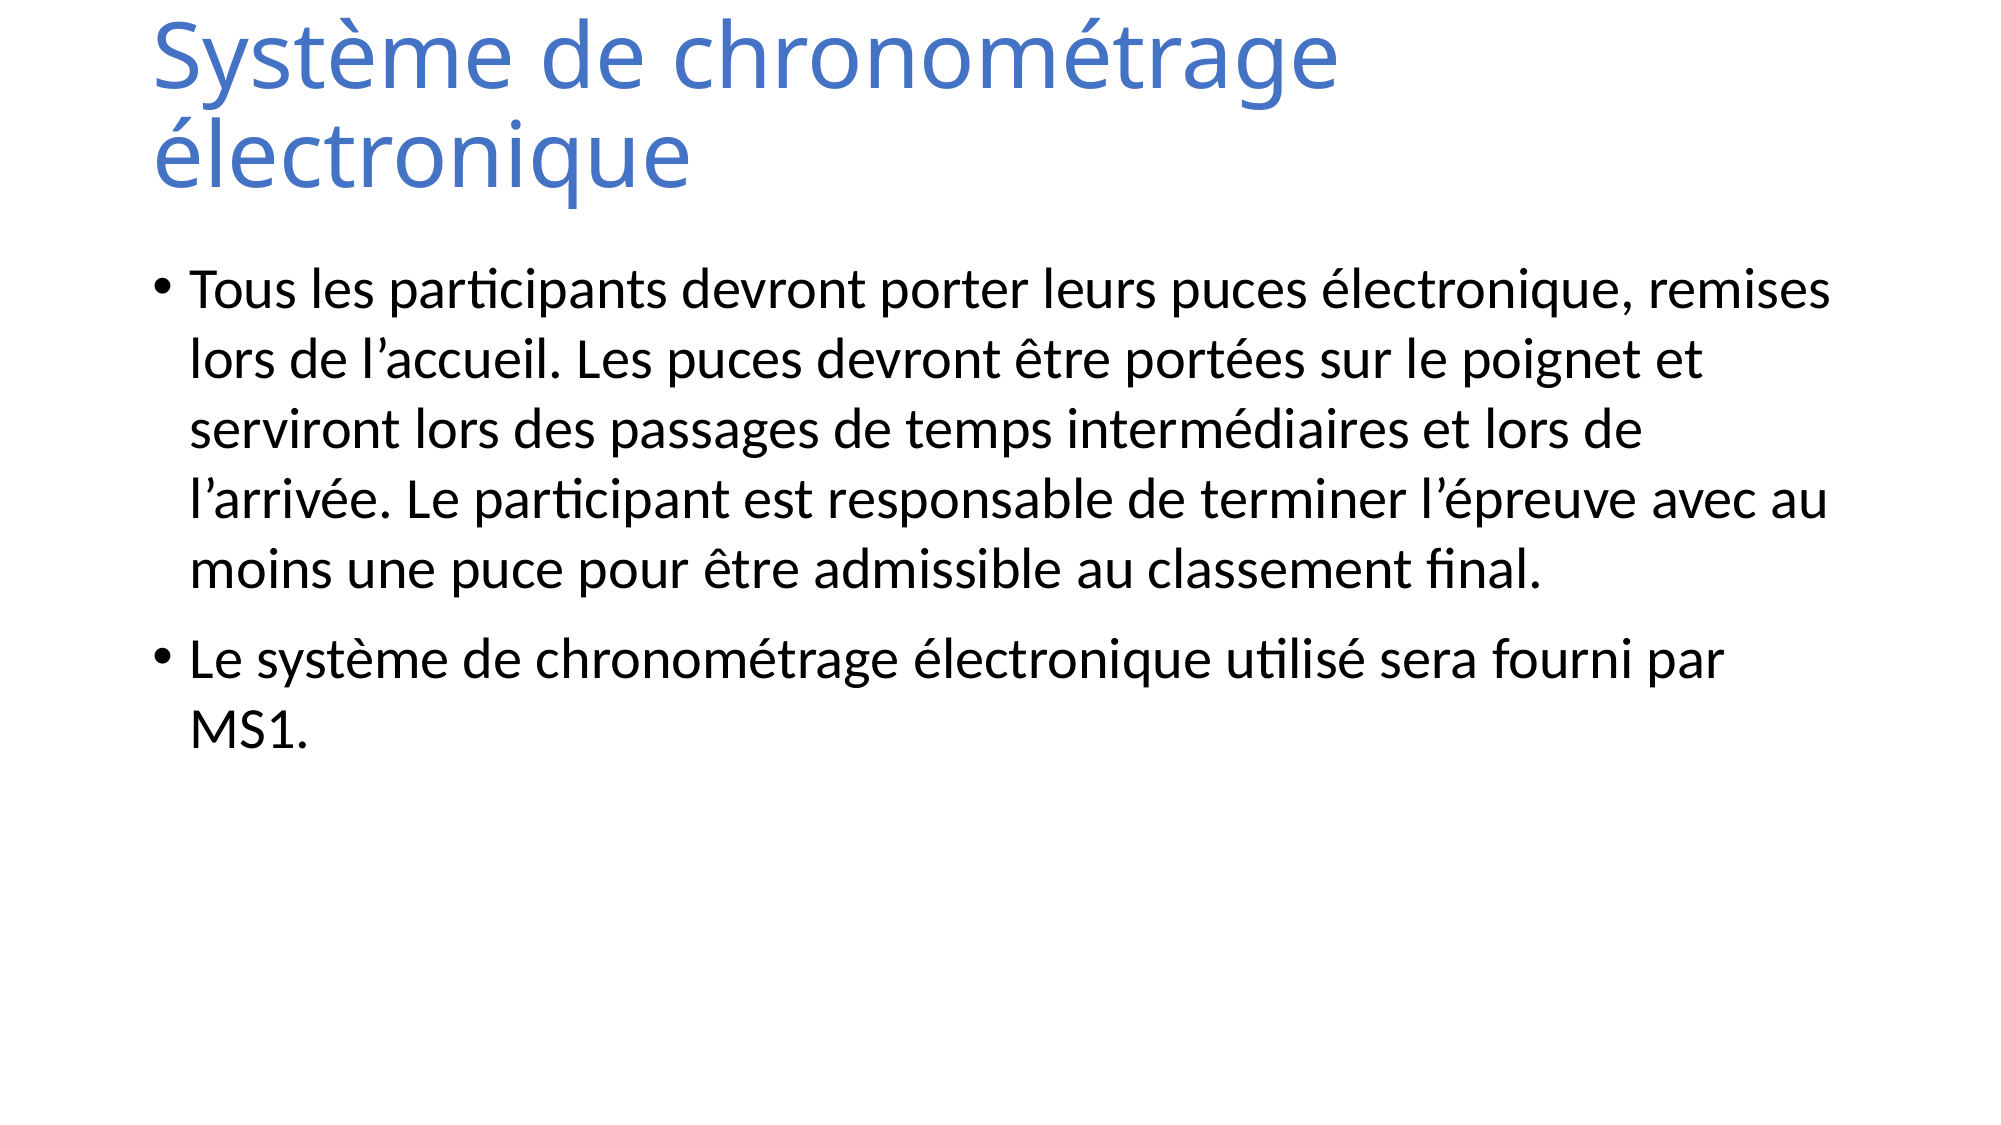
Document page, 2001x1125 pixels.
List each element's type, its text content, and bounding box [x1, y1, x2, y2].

title Système de chronométrage électronique [137, 0, 1863, 218]
list Tous les participants devront porter leurs puces électronique, remises lors de l’accueil. Les puces devront être portées sur le poignet et serviront lors des passages de temps intermédiaires et lors de l’arrivée. Le participant est responsable de terminer l’épreuve avec au moins une puce pour être admissible au classement final. Le système de chronométrage électronique utilisé sera fourni par MS1. [137, 243, 1863, 1026]
